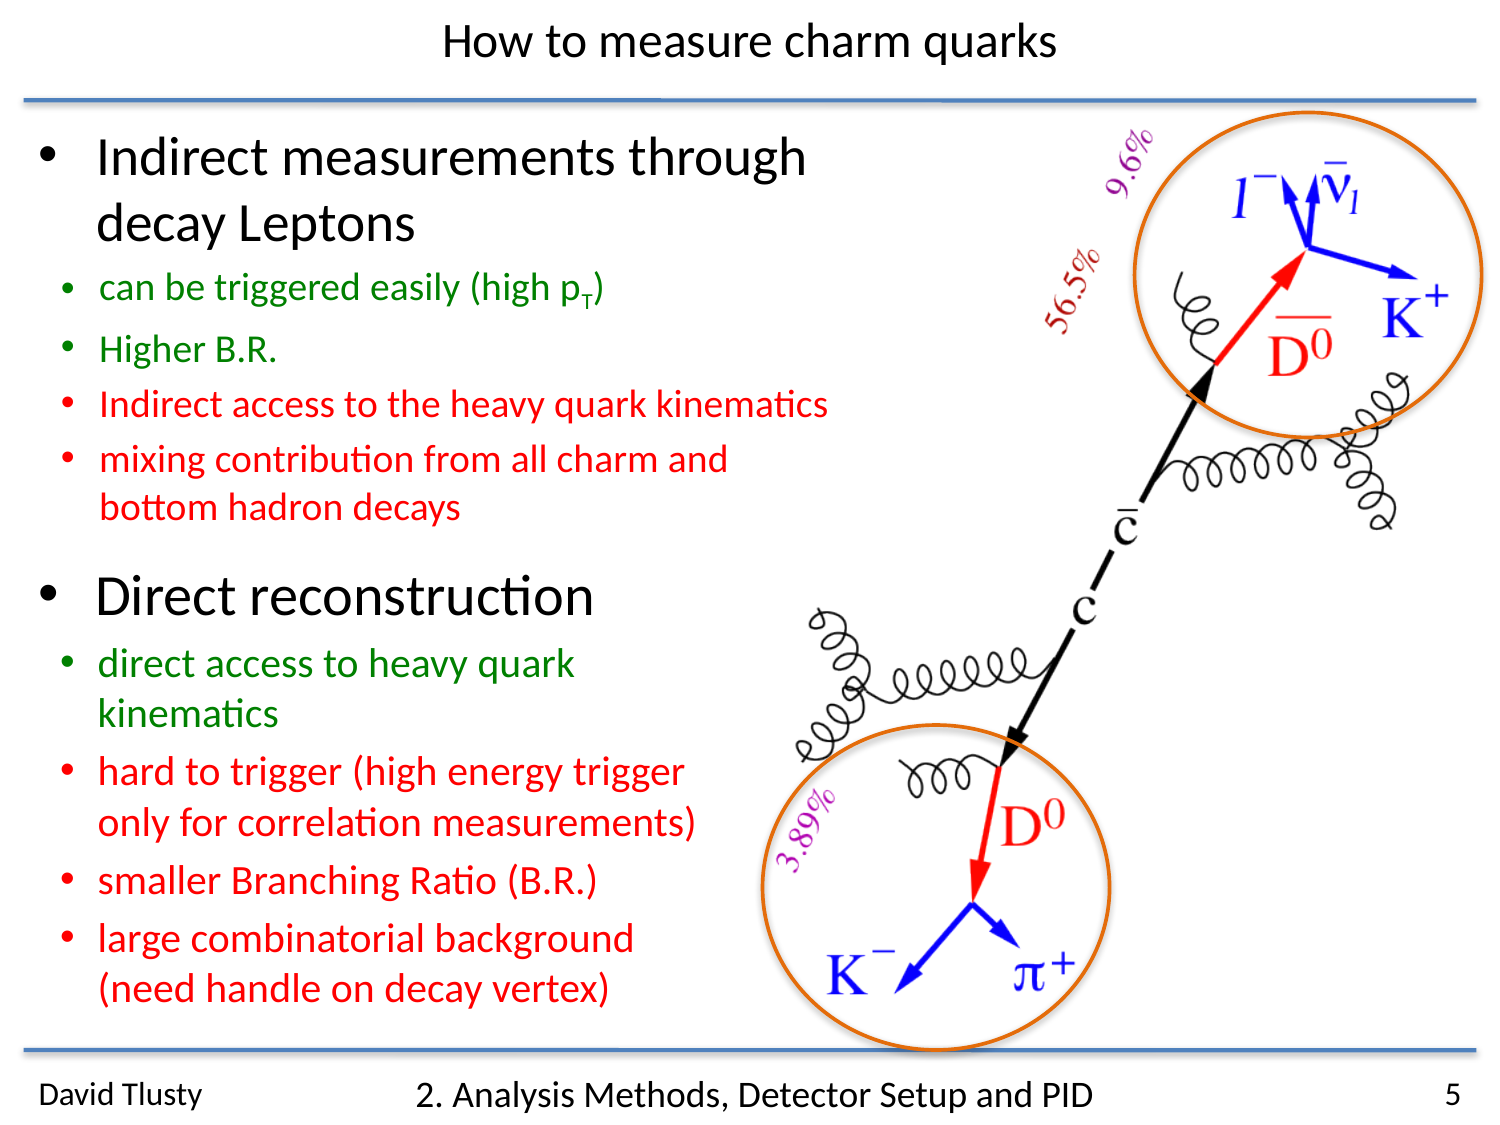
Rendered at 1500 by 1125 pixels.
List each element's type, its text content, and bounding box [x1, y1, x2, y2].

list Indirect measurements through decay Leptons can be triggered easily (high pT) Higher B.R. Indirect access to the heavy quark kinematics mixing contribution from all charm and bottom hadron decays [23, 112, 850, 550]
slide_number 5 [1122, 1062, 1477, 1122]
text_box [761, 840, 769, 934]
slide_number David Tlusty [23, 1062, 378, 1122]
footer 2. Analysis Methods, Detector Setup and PID [399, 1062, 1110, 1122]
picture [774, 124, 1452, 1001]
text_box [1456, 188, 1483, 362]
text_box [820, 1010, 1052, 1051]
title How to measure charm quarks [75, 0, 1425, 75]
list Direct reconstruction direct access to heavy quark kinematics hard to trigger (high energy trigger only for correlation measurements) smaller Branching Ratio (B.R.) large combinatorial background (need handle on decay vertex) [23, 550, 738, 1050]
text_box [1244, 111, 1372, 123]
